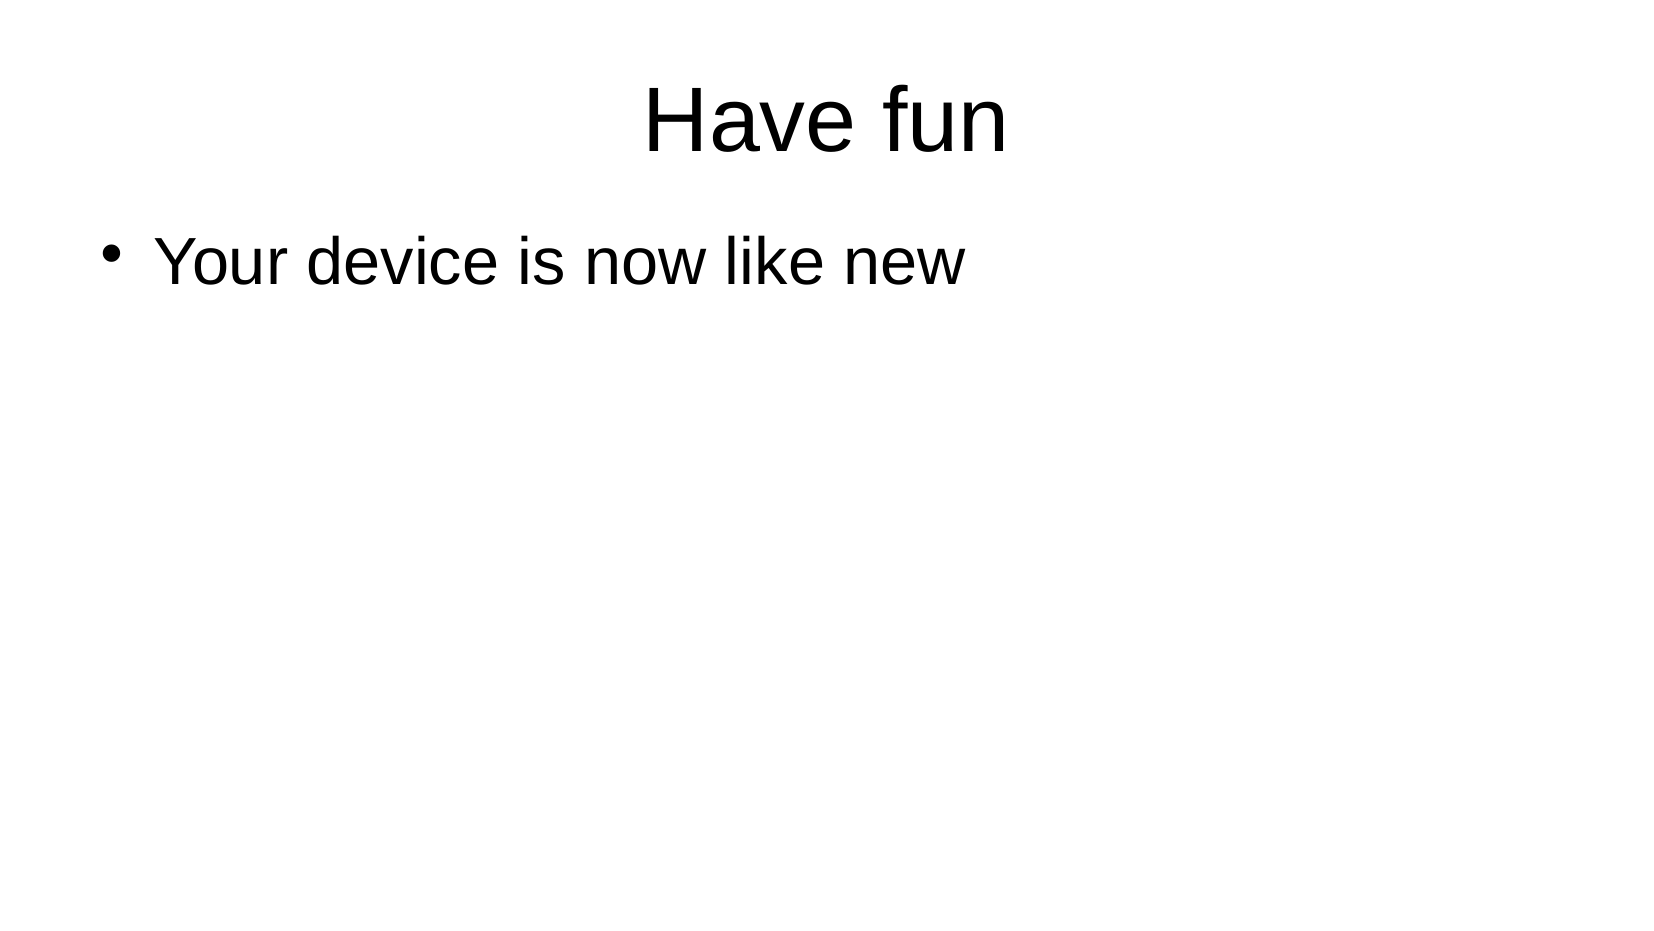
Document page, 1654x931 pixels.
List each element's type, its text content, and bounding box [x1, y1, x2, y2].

list Your device is now like new [82, 217, 1571, 757]
title Have fun [82, 37, 1571, 193]
